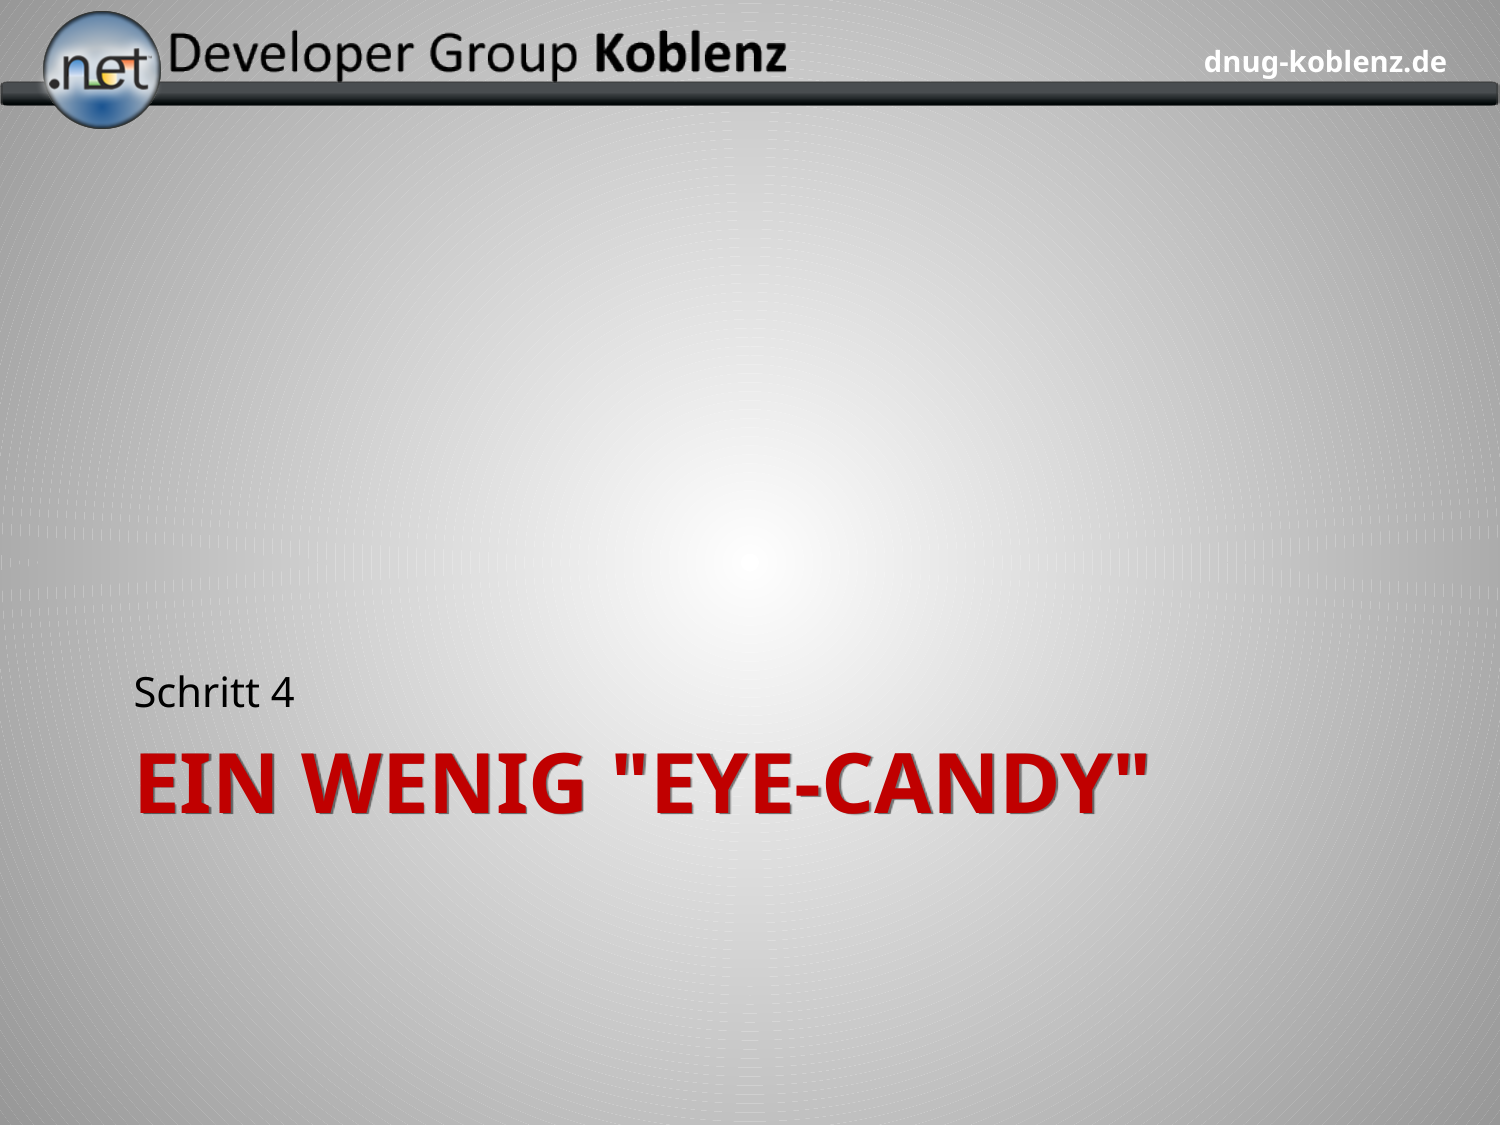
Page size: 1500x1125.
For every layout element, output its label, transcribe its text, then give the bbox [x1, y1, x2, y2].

list Schritt 4 [118, 476, 1394, 724]
picture [0, 11, 1500, 129]
title ein Wenig "EYE-CANDY" [118, 724, 1394, 947]
